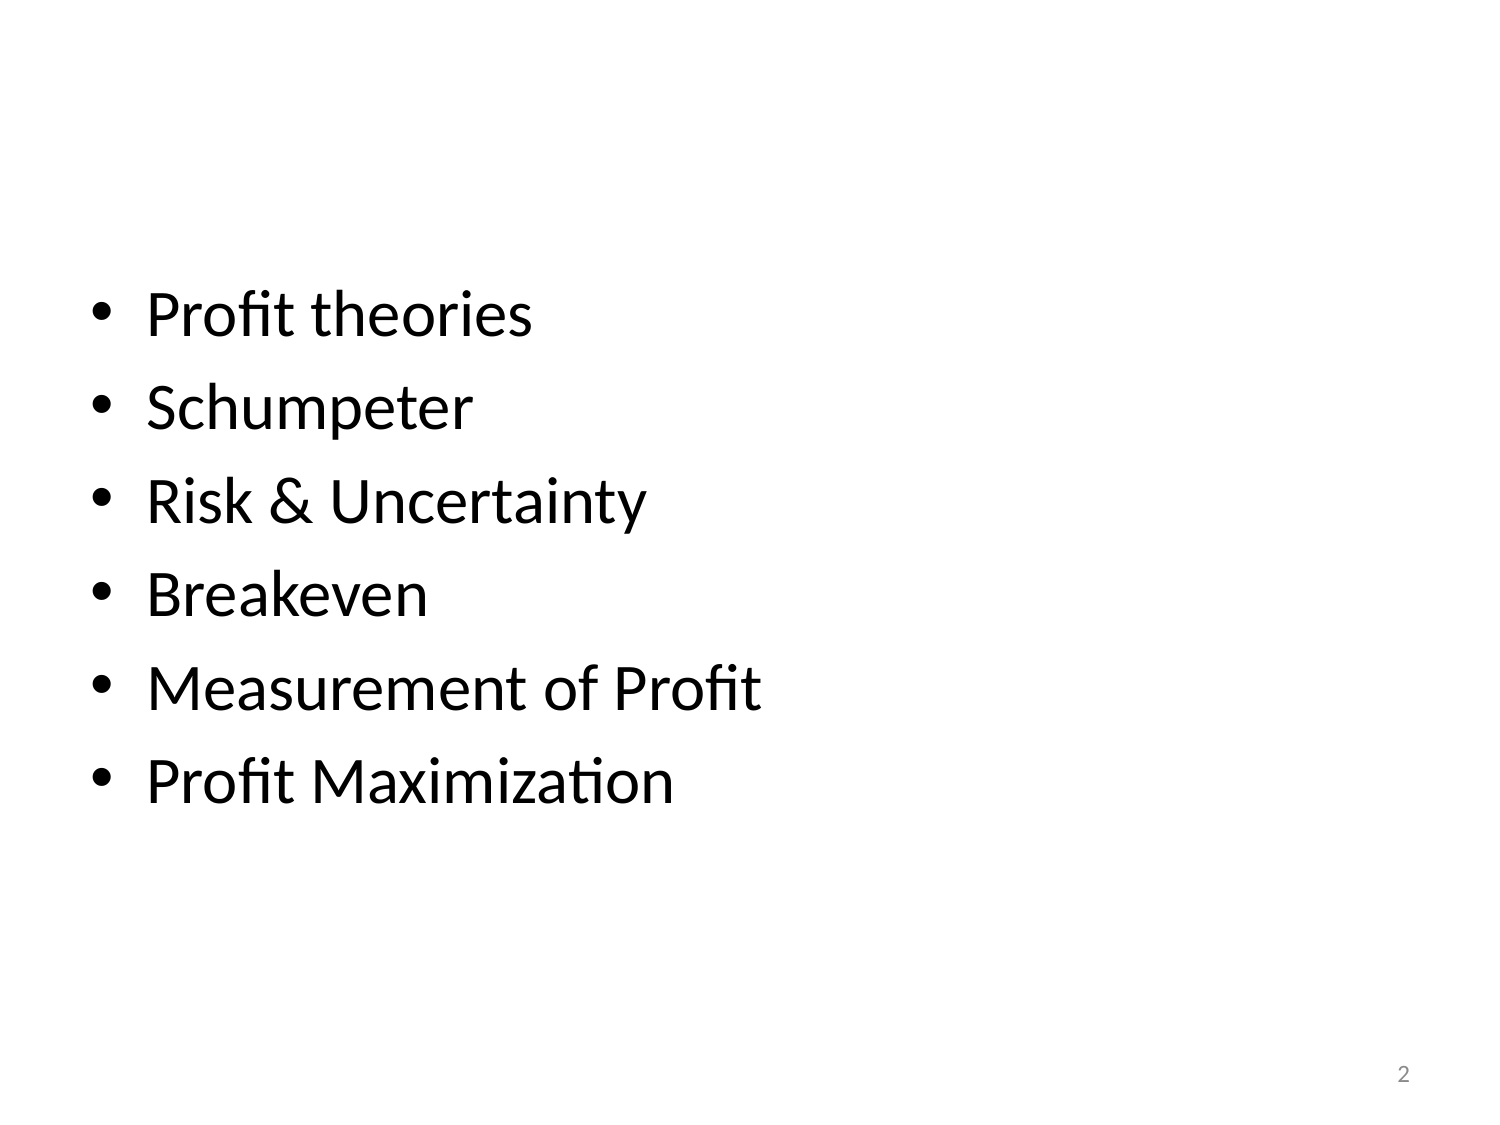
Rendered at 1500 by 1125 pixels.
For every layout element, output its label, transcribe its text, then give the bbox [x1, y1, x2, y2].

list Profit theories Schumpeter Risk & Uncertainty Breakeven Measurement of Profit Profit Maximization [75, 262, 1425, 1005]
slide_number 2 [1074, 1042, 1425, 1103]
